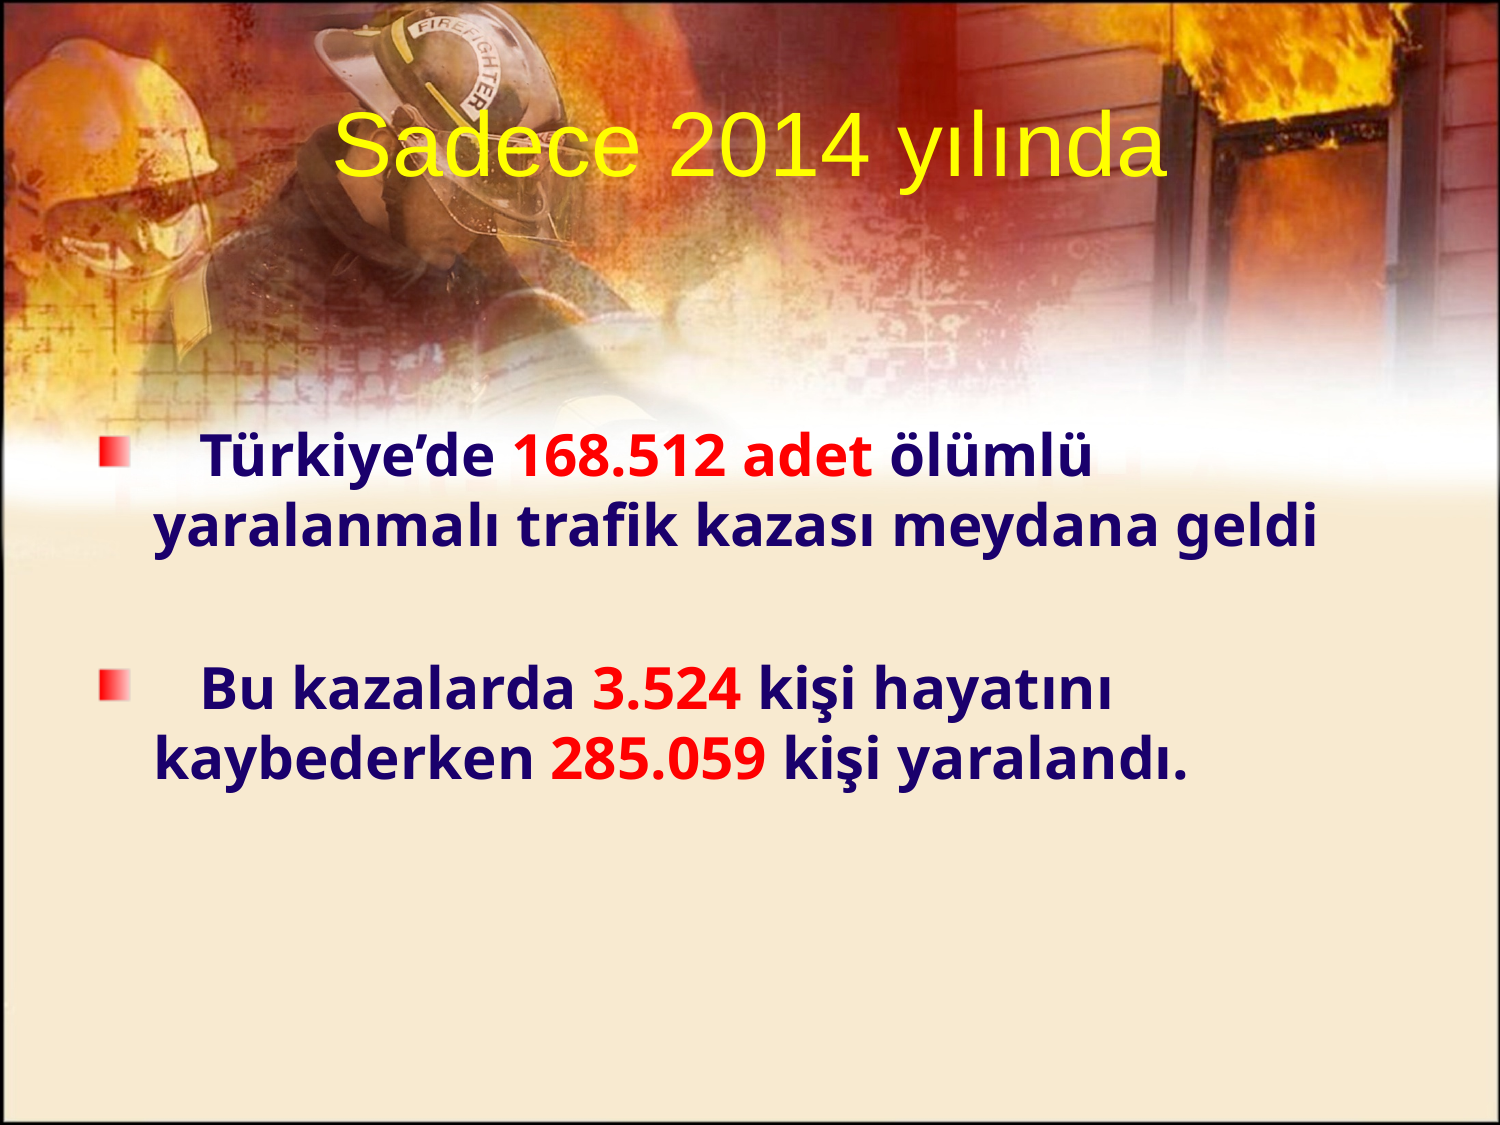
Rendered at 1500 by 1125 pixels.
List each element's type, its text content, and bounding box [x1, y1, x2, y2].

list Türkiye’de 168.512 adet ölümlü yaralanmalı trafik kazası meydana geldi Bu kazalarda 3.524 kişi hayatını kaybederken 285.059 kişi yaralandı. [81, 409, 1433, 1125]
picture [97, 667, 134, 705]
picture [0, 0, 1500, 1125]
picture [97, 434, 134, 471]
title Sadece 2014 yılında [74, 45, 1426, 234]
